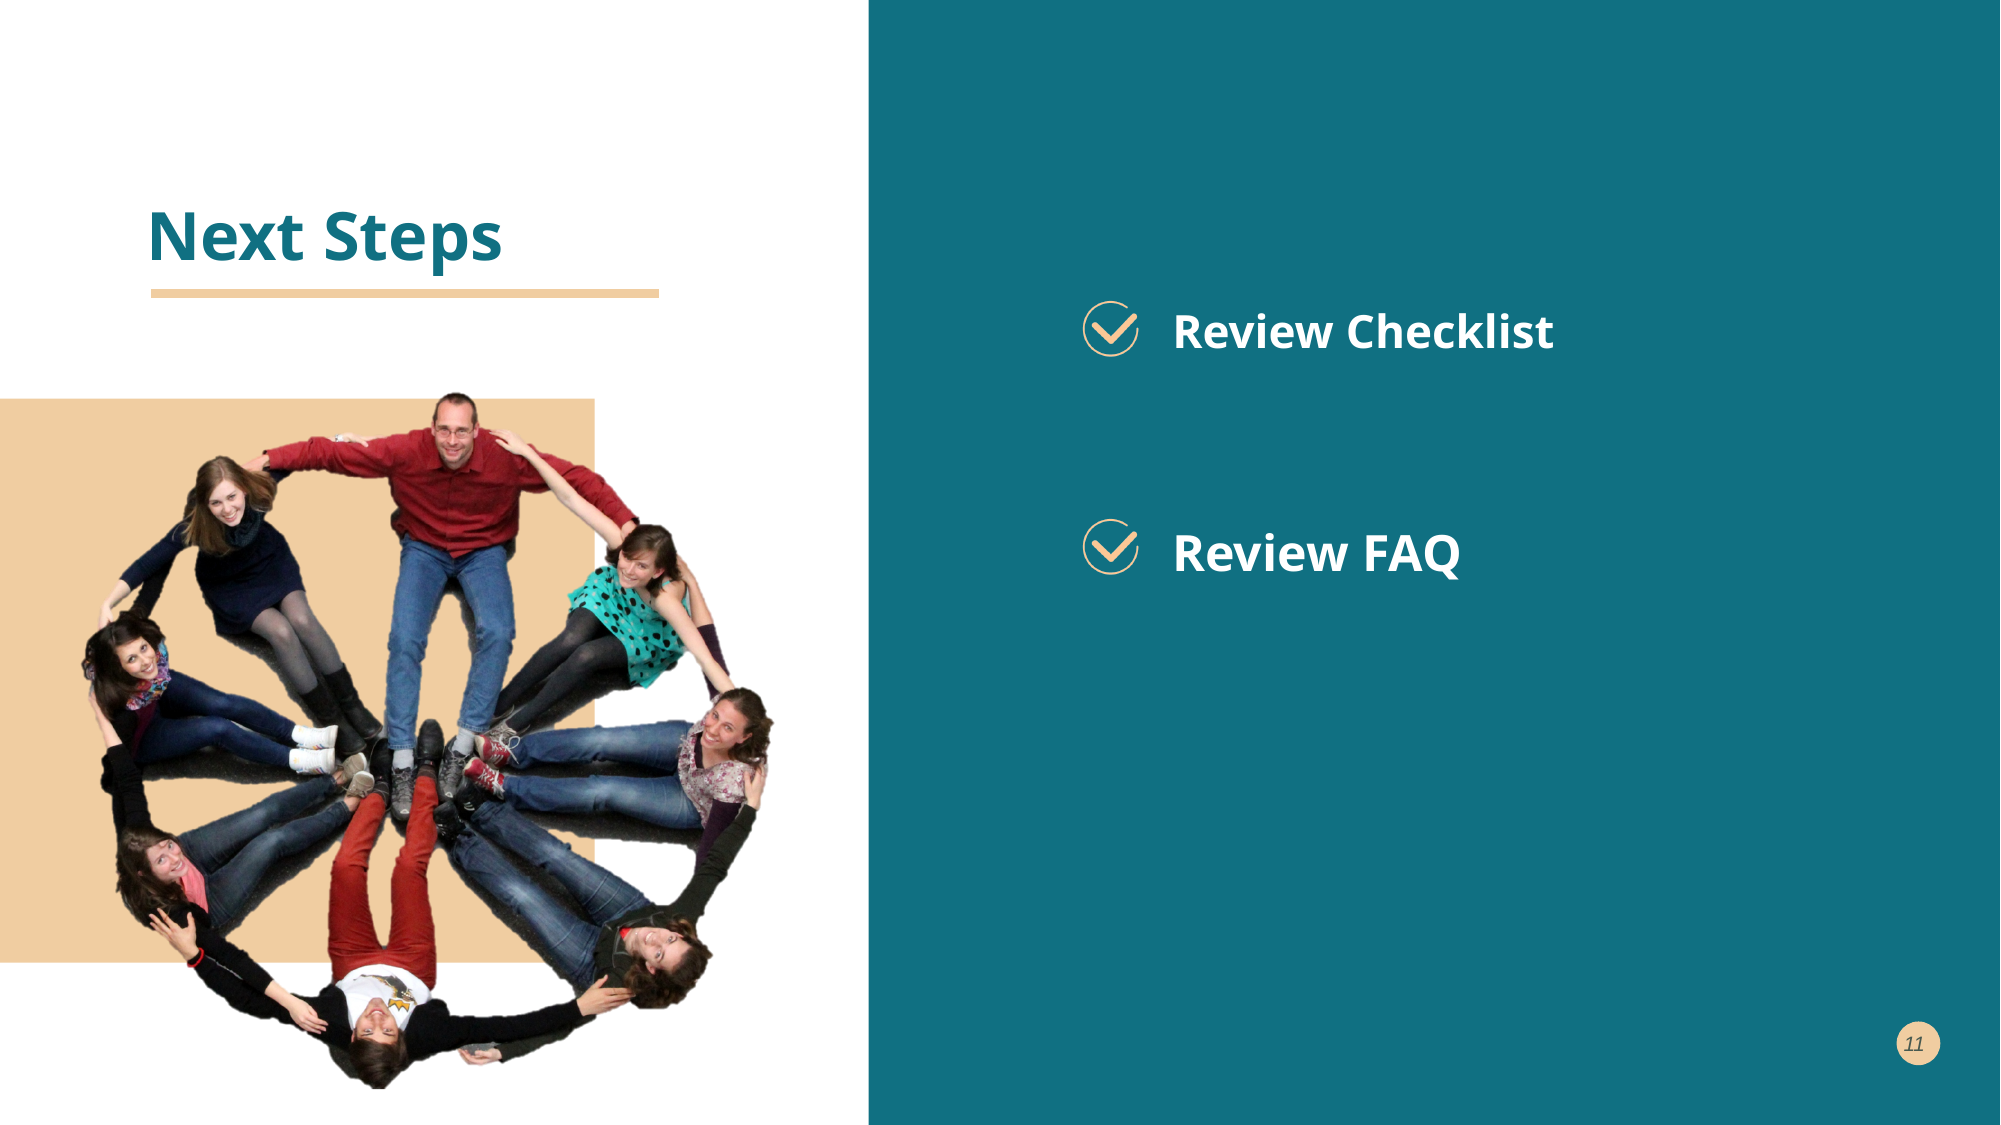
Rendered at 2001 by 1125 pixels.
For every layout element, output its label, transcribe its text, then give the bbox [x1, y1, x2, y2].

picture [1063, 281, 1158, 376]
title Next Steps [131, 68, 777, 282]
list Review FAQ [1157, 508, 1901, 744]
slide_number 11 [1881, 1012, 1940, 1073]
picture [1063, 499, 1158, 594]
list Review Checklist [1157, 290, 1901, 508]
picture [67, 375, 789, 1099]
